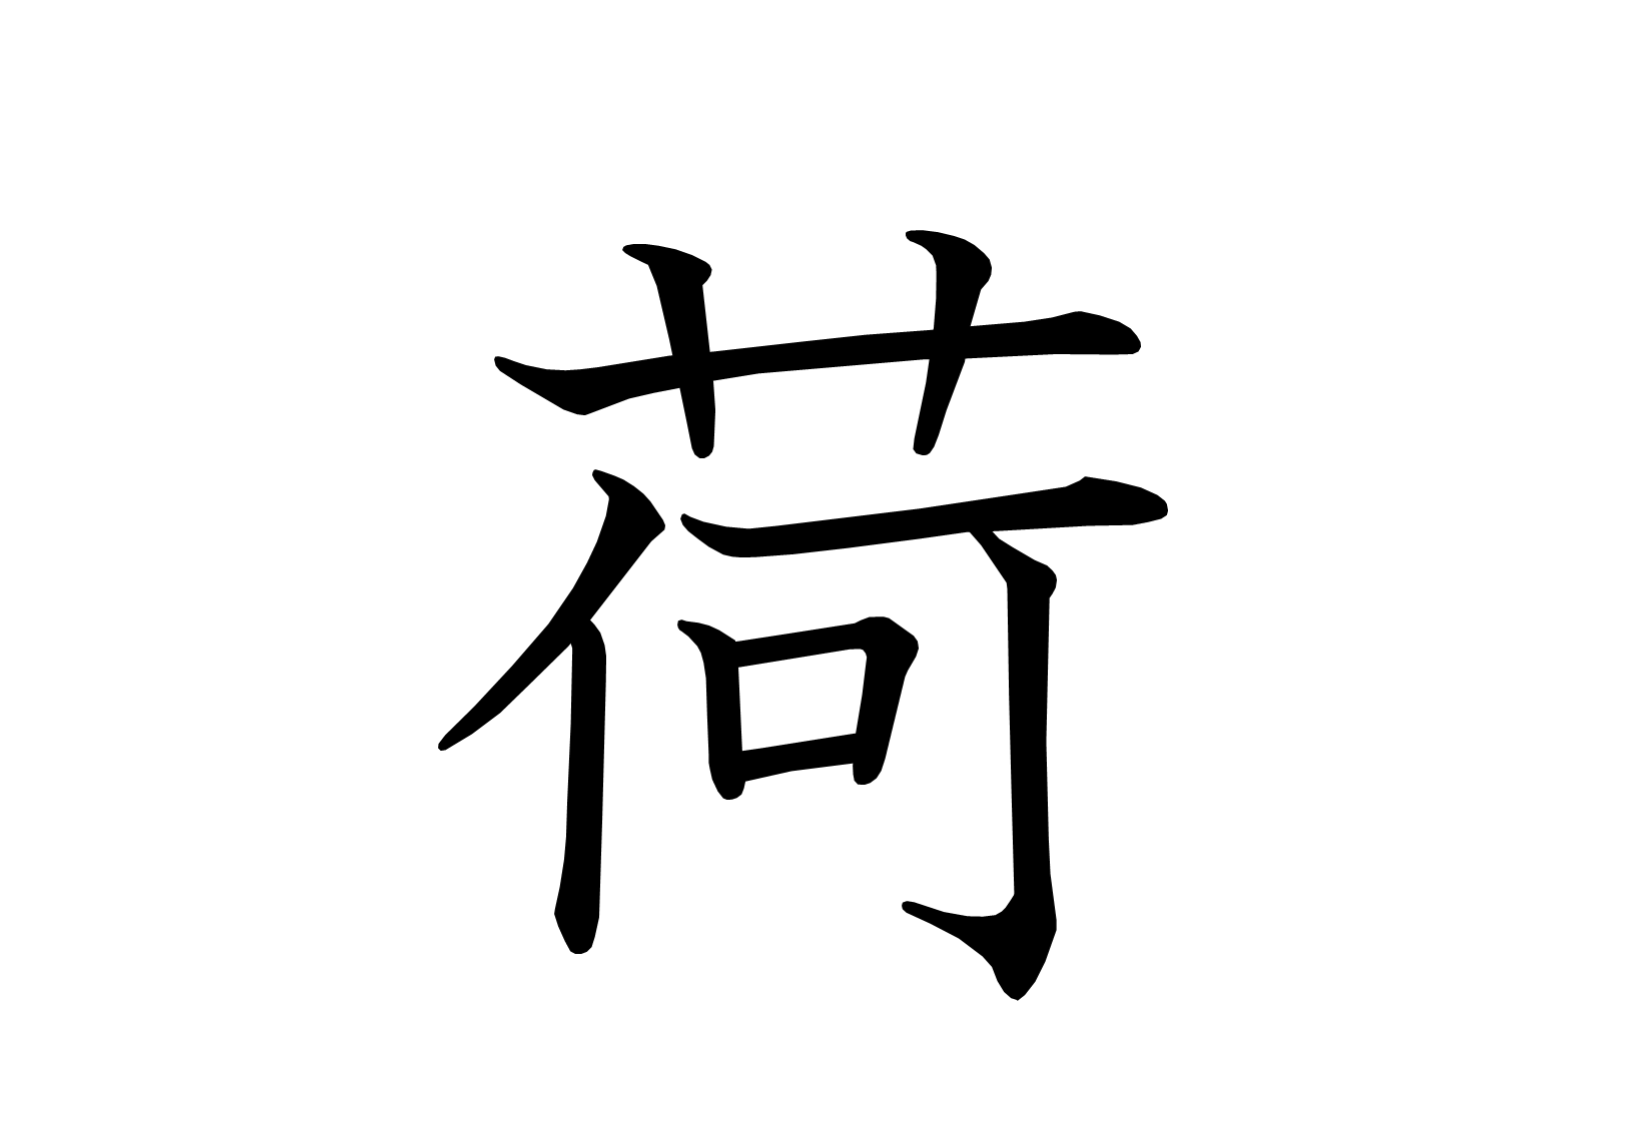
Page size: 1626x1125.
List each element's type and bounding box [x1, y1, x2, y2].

picture [437, 230, 1168, 1002]
